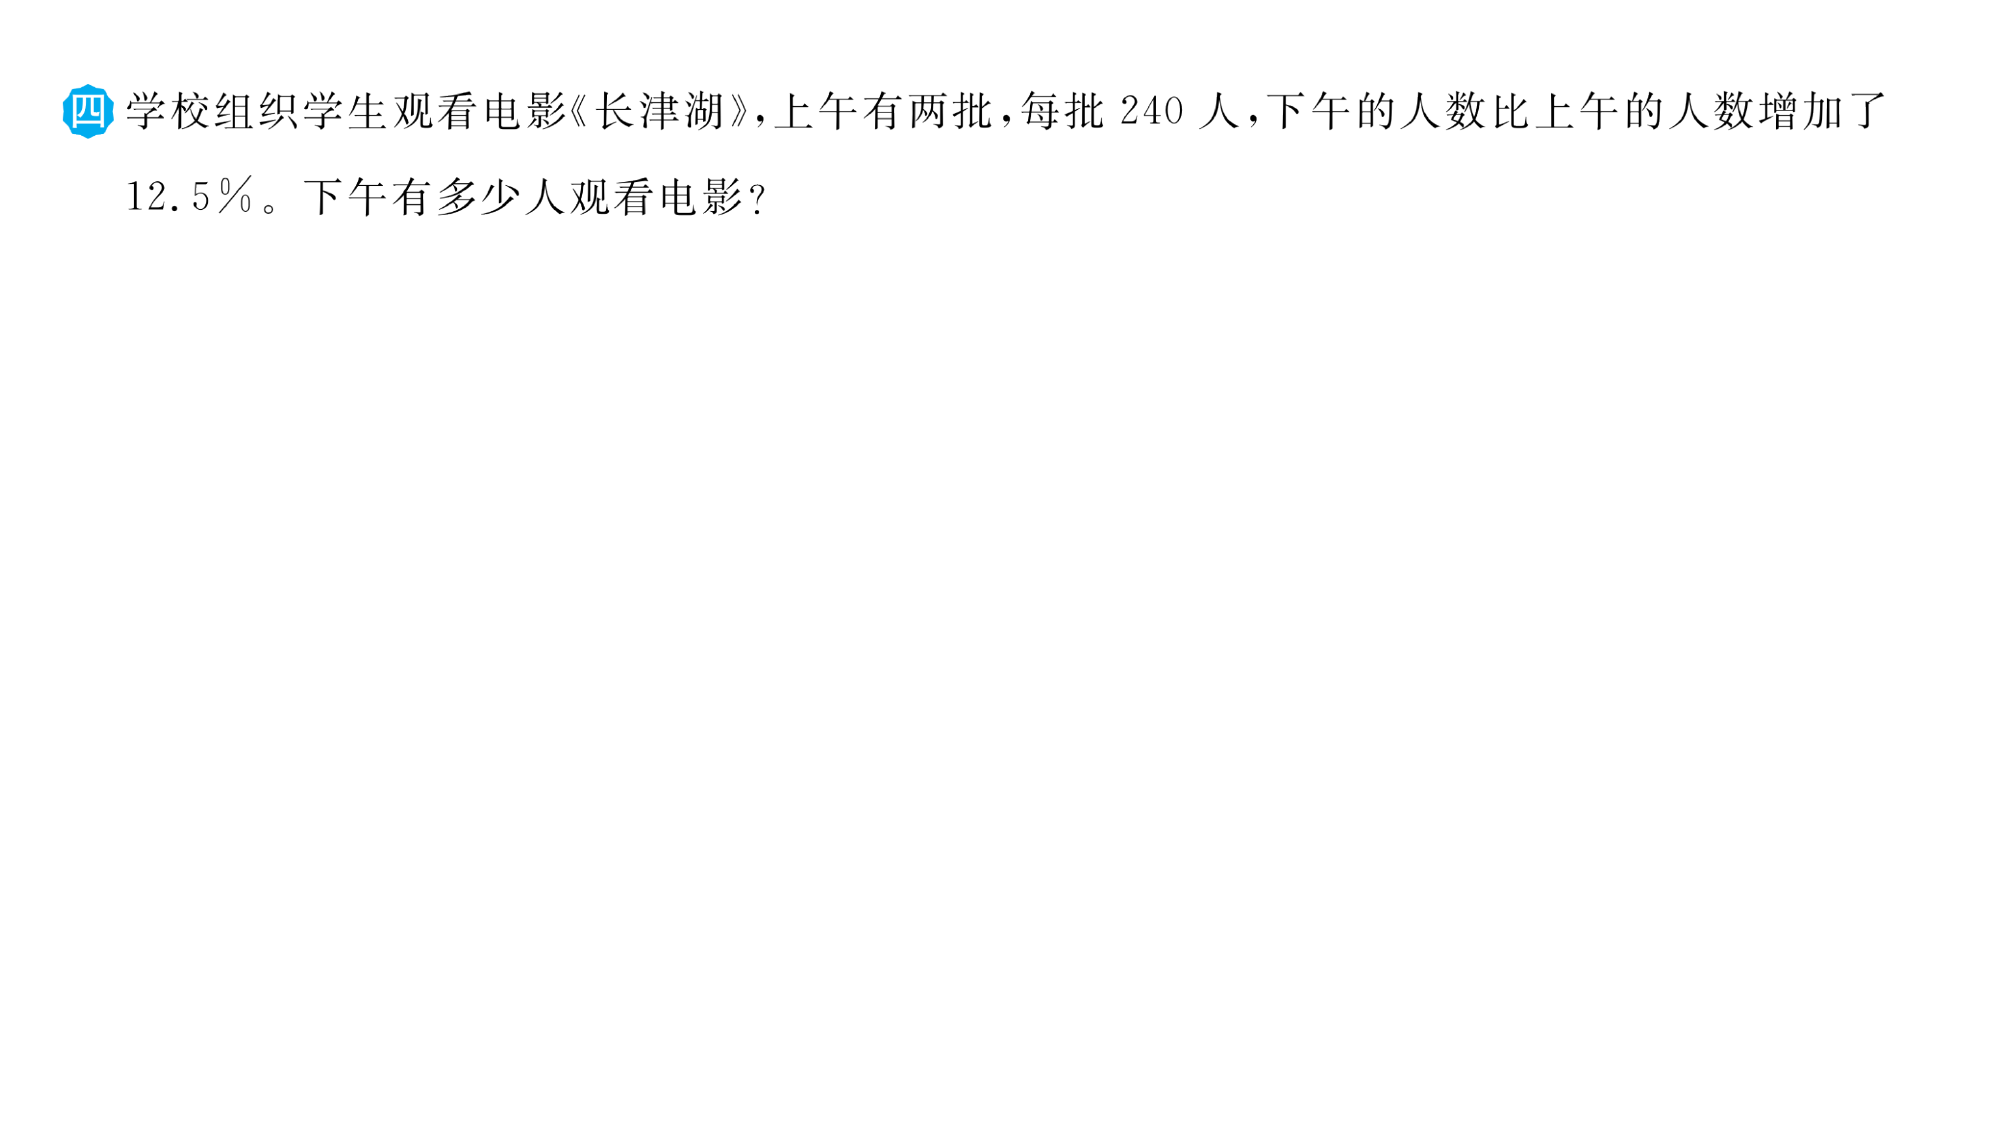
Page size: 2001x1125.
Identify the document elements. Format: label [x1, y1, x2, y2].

picture [58, 58, 1949, 387]
